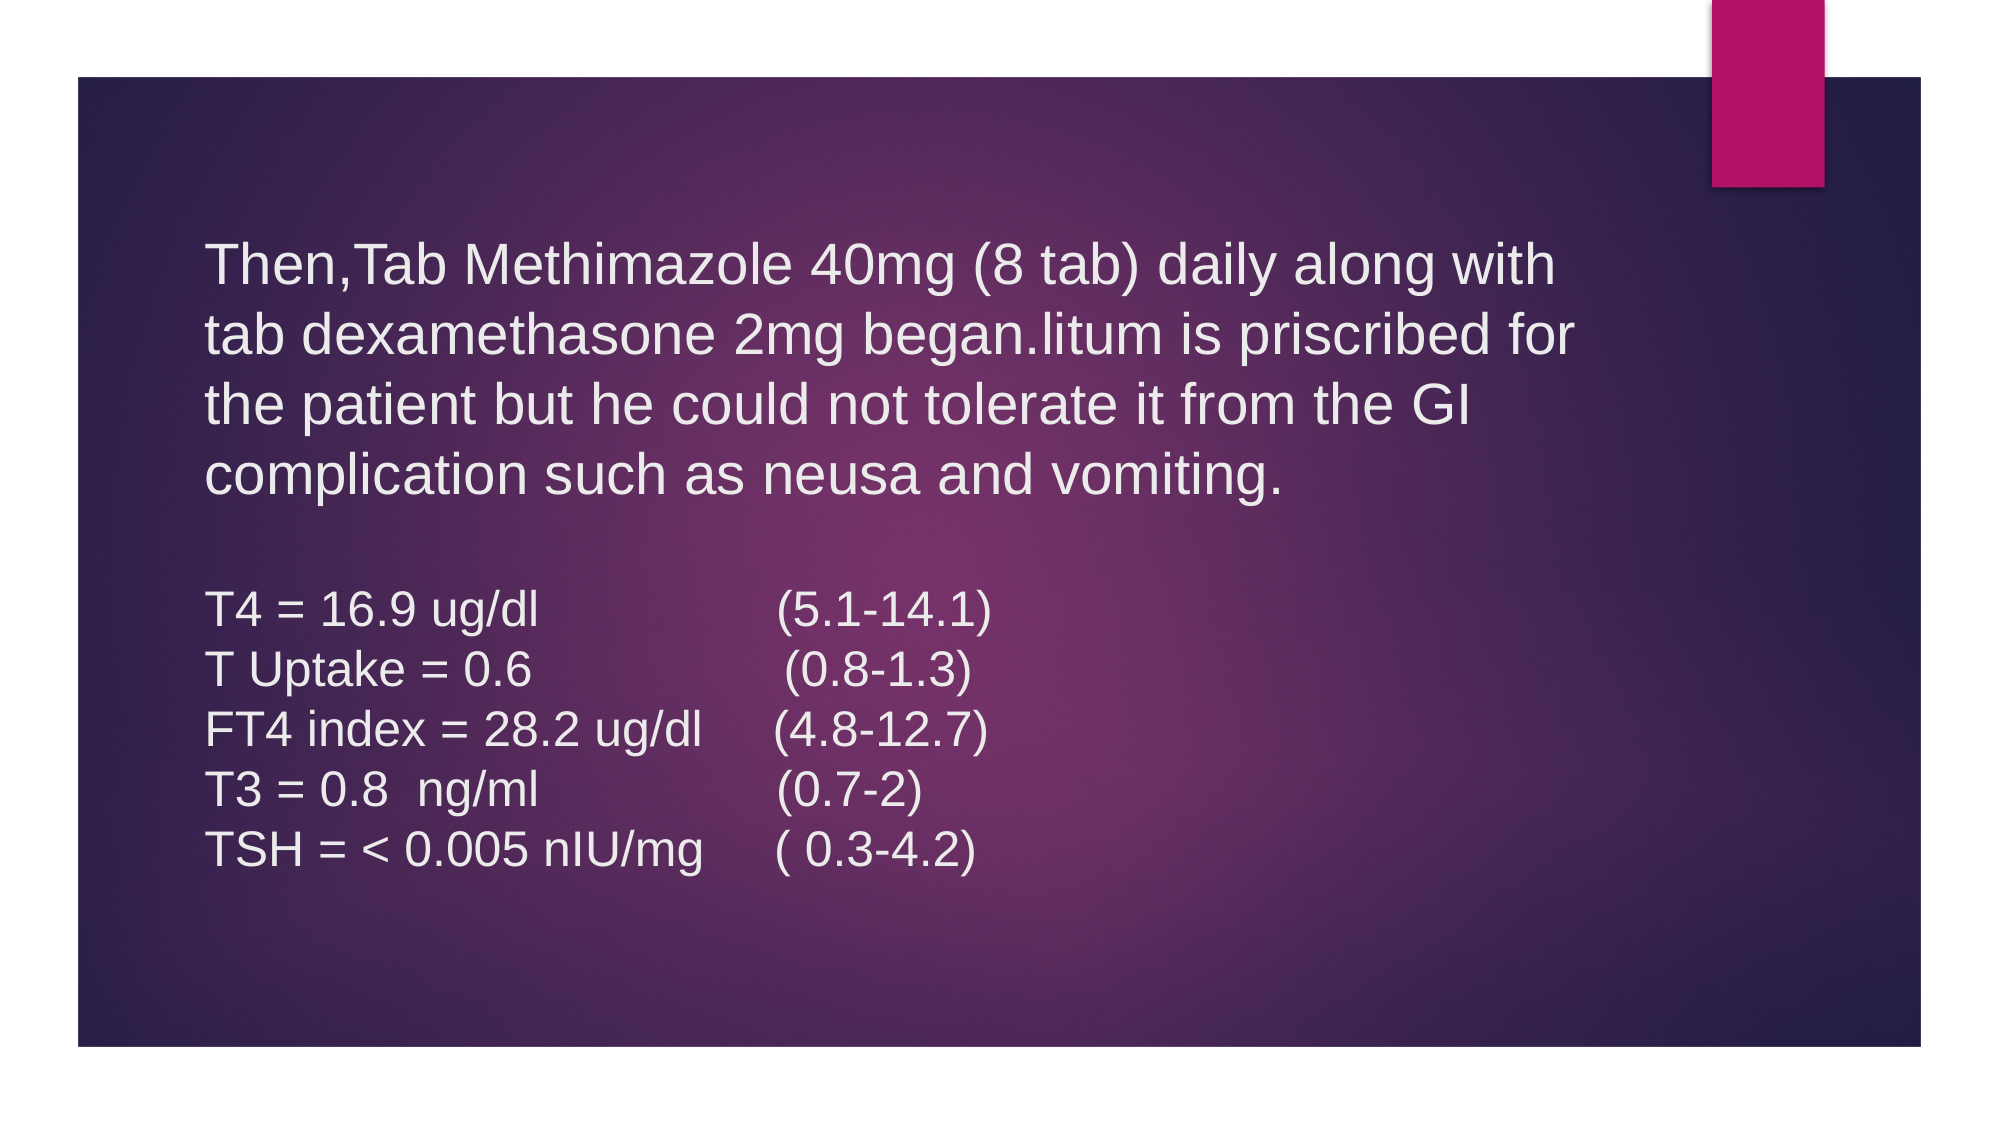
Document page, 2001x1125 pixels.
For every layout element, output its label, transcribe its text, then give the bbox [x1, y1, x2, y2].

title Then,Tab Methimazole 40mg (8 tab) daily along with tab dexamethasone 2mg began.litum is priscribed for the patient but he could not tolerate it from the GI complication such as neusa and vomiting. T4 = 16.9 ug/dl (5.1-14.1) T Uptake = 0.6 (0.8-1.3) FT4 index = 28.2 ug/dl (4.8-12.7) T3 = 0.8 ng/ml (0.7-2) TSH = < 0.005 nIU/mg ( 0.3-4.2) [189, 188, 1638, 1125]
